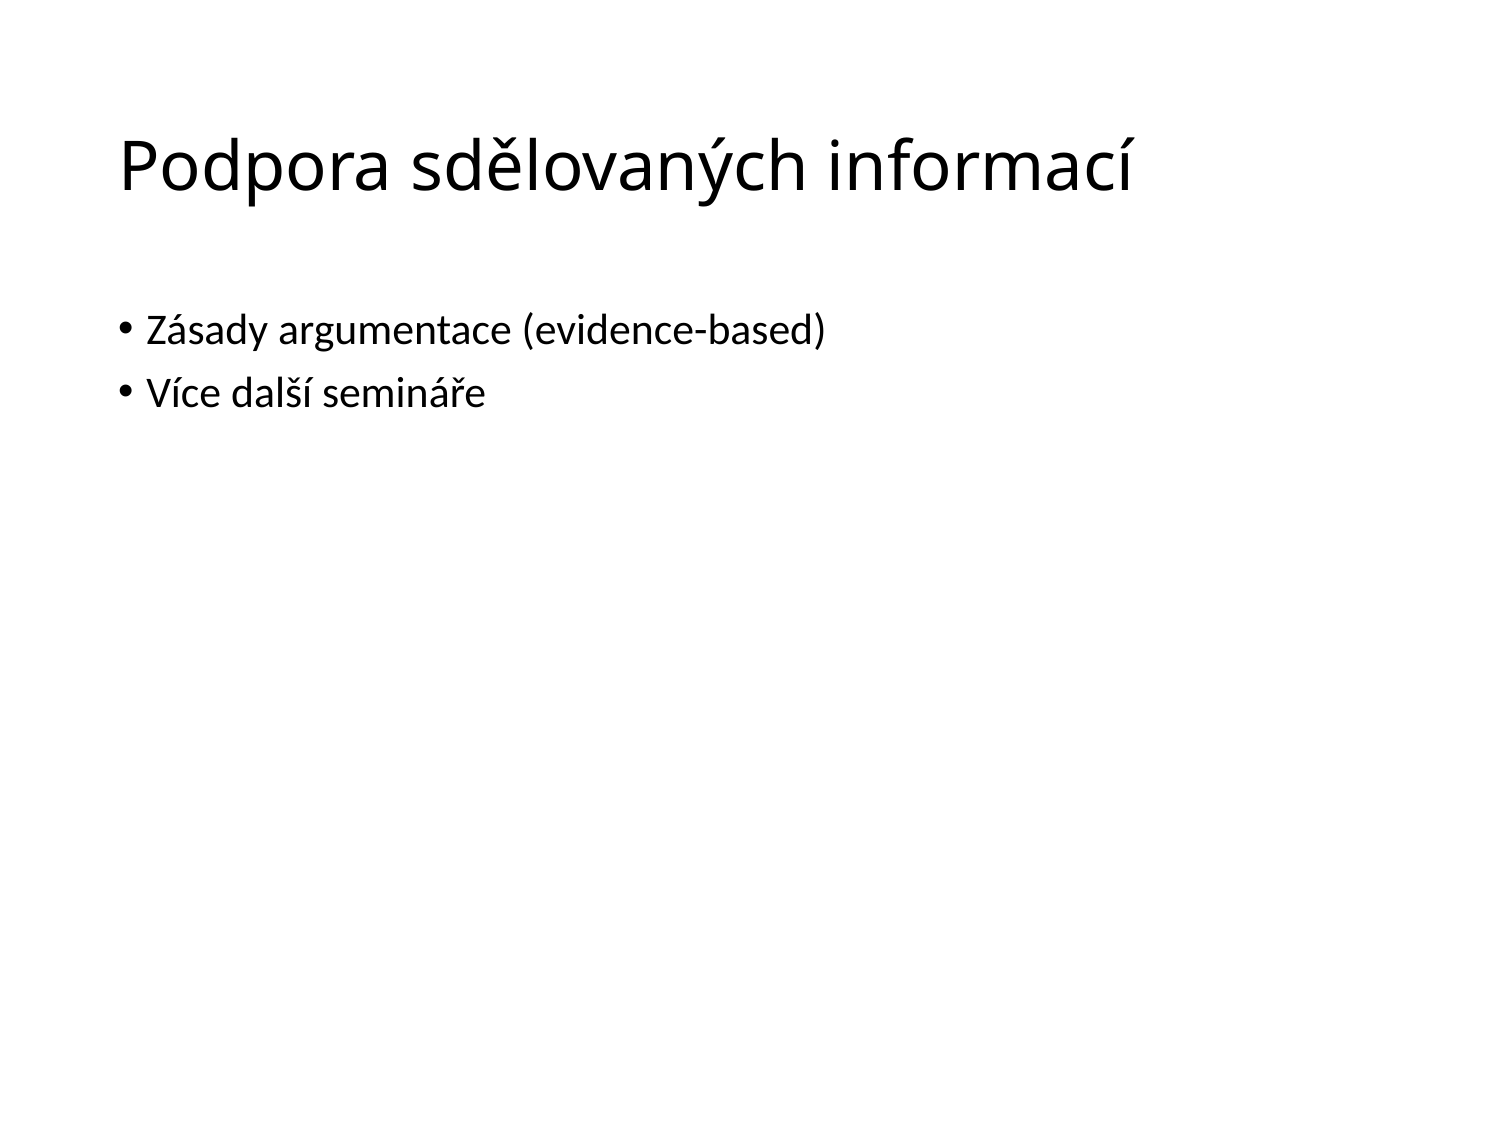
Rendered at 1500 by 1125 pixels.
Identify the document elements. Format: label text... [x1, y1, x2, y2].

list Zásady argumentace (evidence-based) Více další semináře [103, 299, 1397, 1014]
title Podpora sdělovaných informací [103, 59, 1397, 278]
